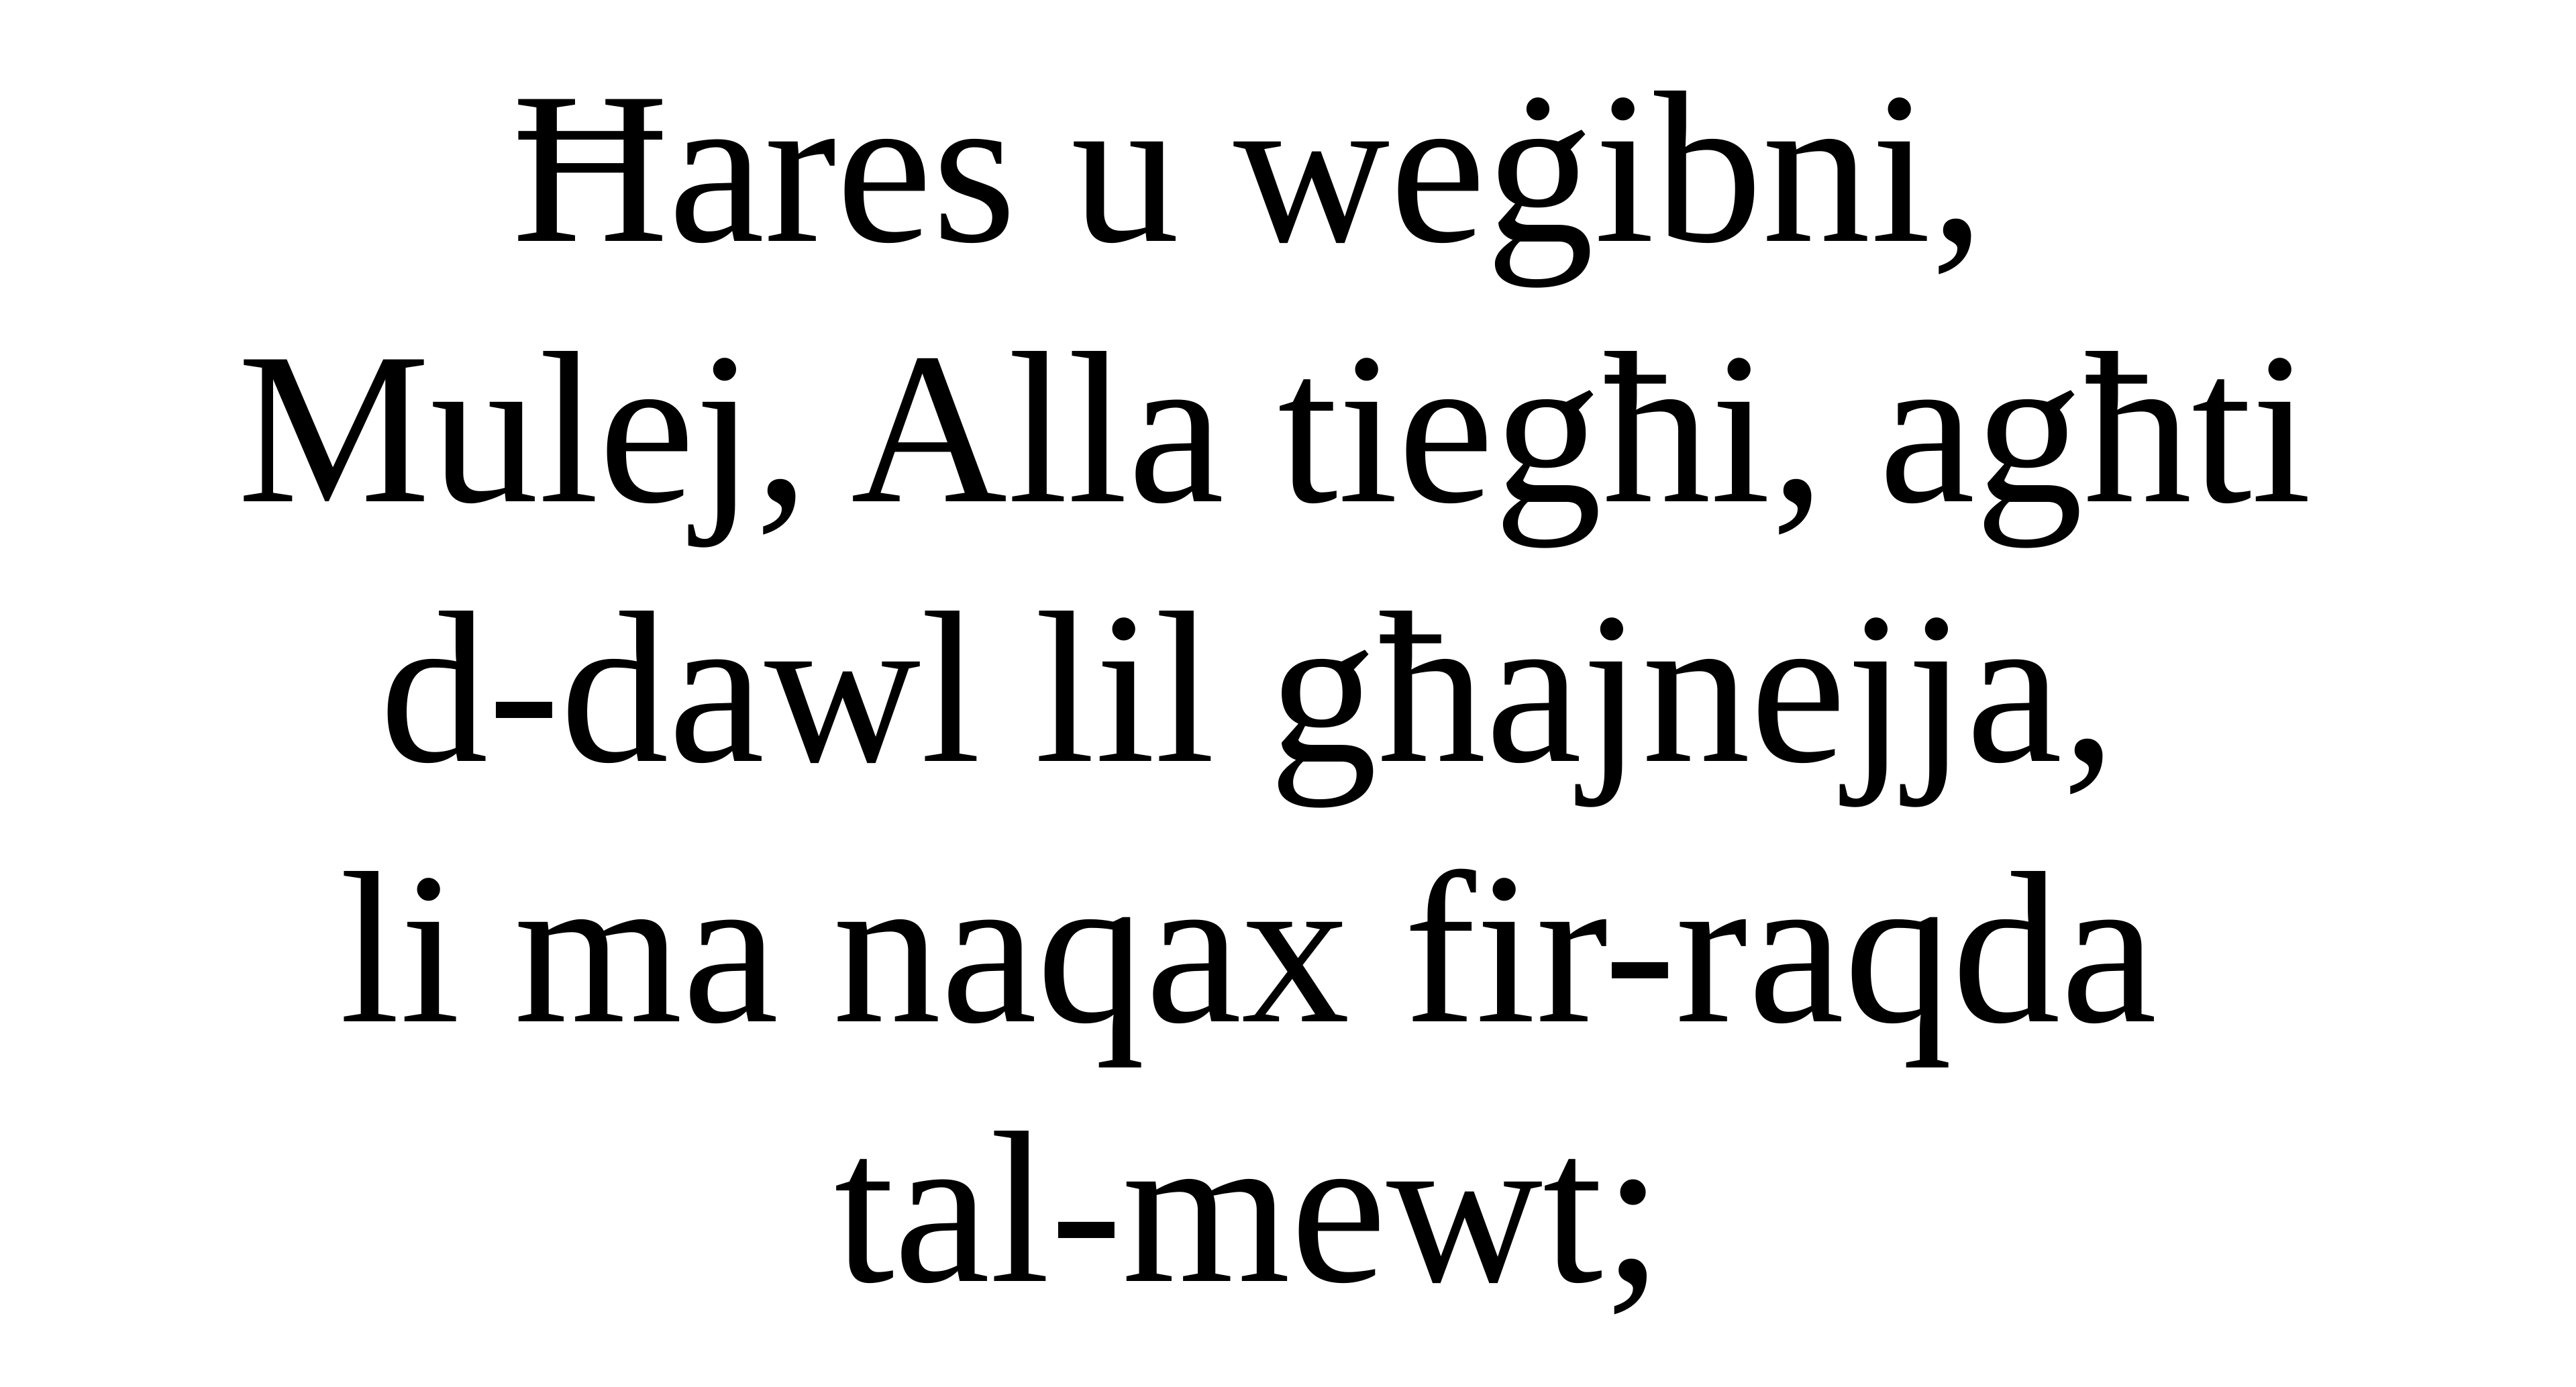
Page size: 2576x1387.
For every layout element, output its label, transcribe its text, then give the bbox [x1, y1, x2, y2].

text_box Ħares u weġibni, Mulej, Alla tiegħi, agħti d-dawl lil għajnejja, li ma naqax fir-raqda tal-mewt; [203, 19, 2351, 1330]
